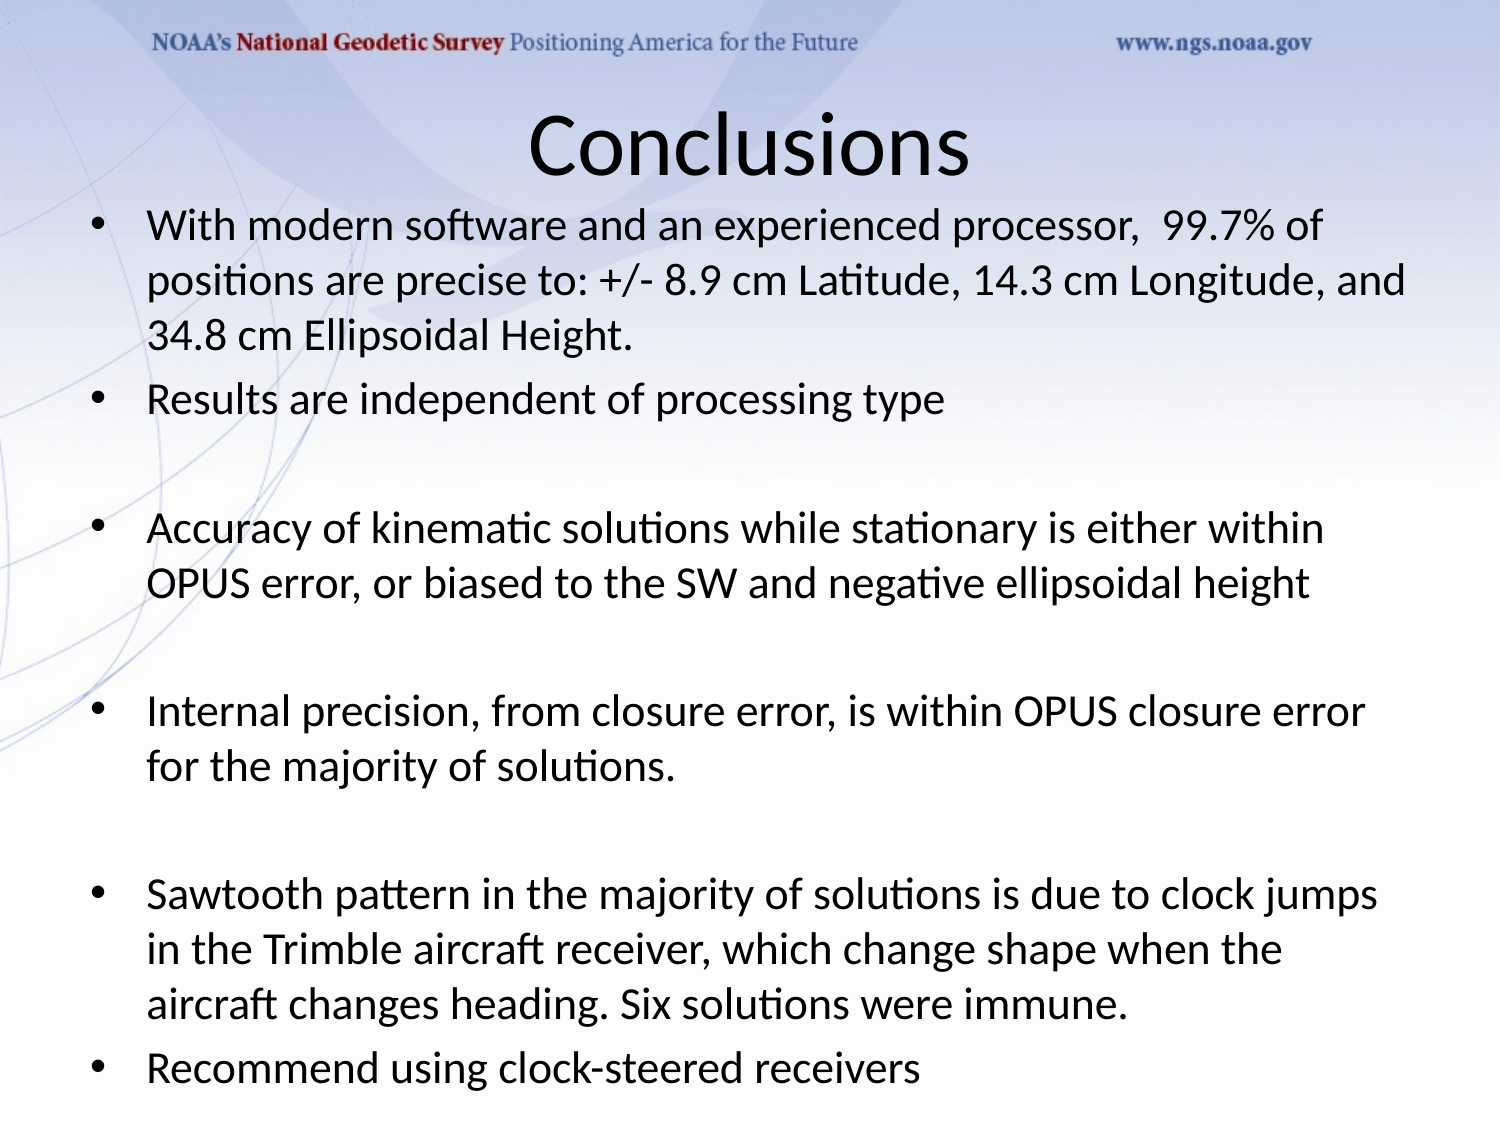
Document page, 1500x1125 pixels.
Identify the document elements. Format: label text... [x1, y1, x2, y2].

picture [0, 0, 1500, 1125]
list With modern software and an experienced processor, 99.7% of positions are precise to: +/- 8.9 cm Latitude, 14.3 cm Longitude, and 34.8 cm Ellipsoidal Height. Results are independent of processing type Accuracy of kinematic solutions while stationary is either within OPUS error, or biased to the SW and negative ellipsoidal height Internal precision, from closure error, is within OPUS closure error for the majority of solutions. Sawtooth pattern in the majority of solutions is due to clock jumps in the Trimble aircraft receiver, which change shape when the aircraft changes heading. Six solutions were immune. Recommend using clock-steered receivers [75, 187, 1425, 1013]
title Conclusions [75, 45, 1425, 187]
